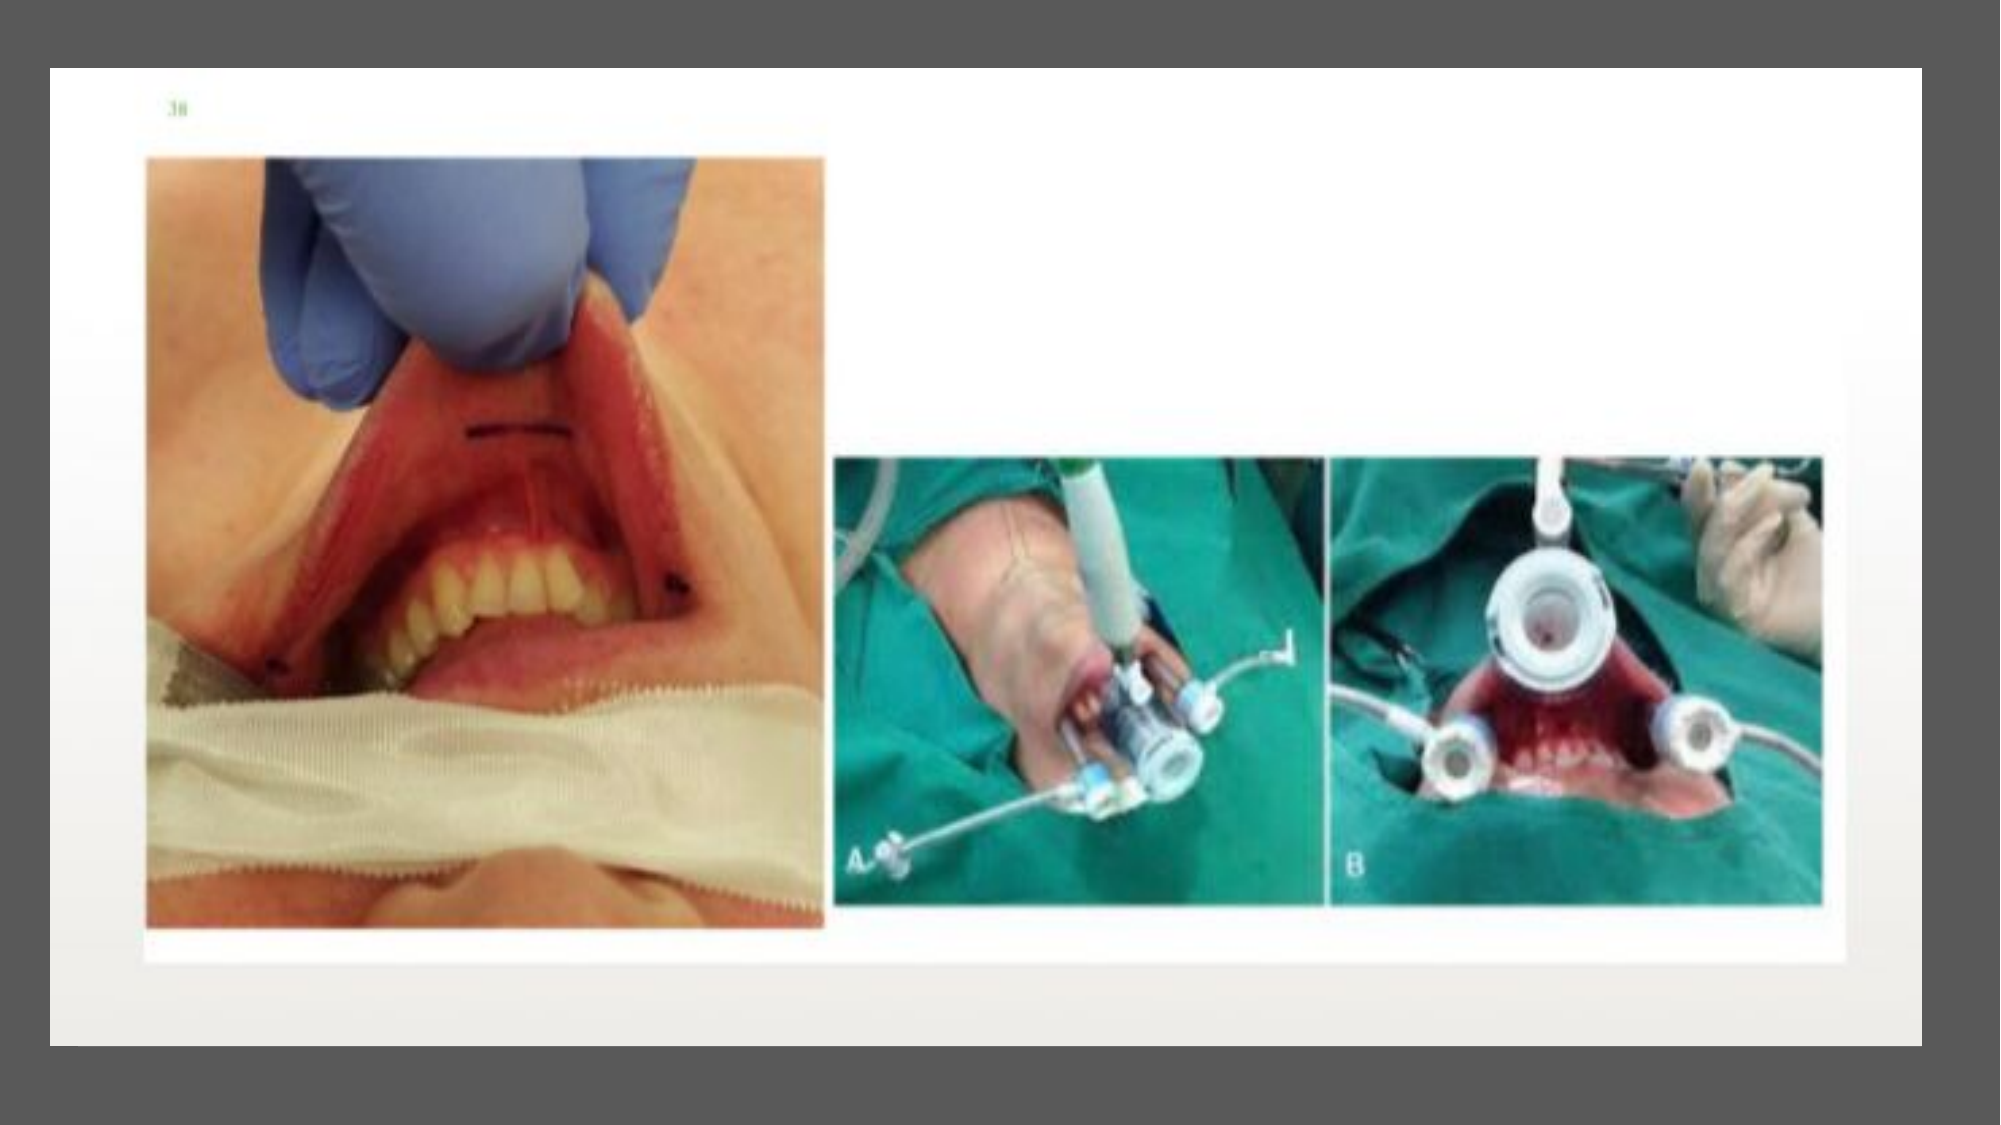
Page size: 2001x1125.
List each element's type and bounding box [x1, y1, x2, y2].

picture [50, 68, 1922, 1046]
text_box [0, 0, 2000, 1125]
